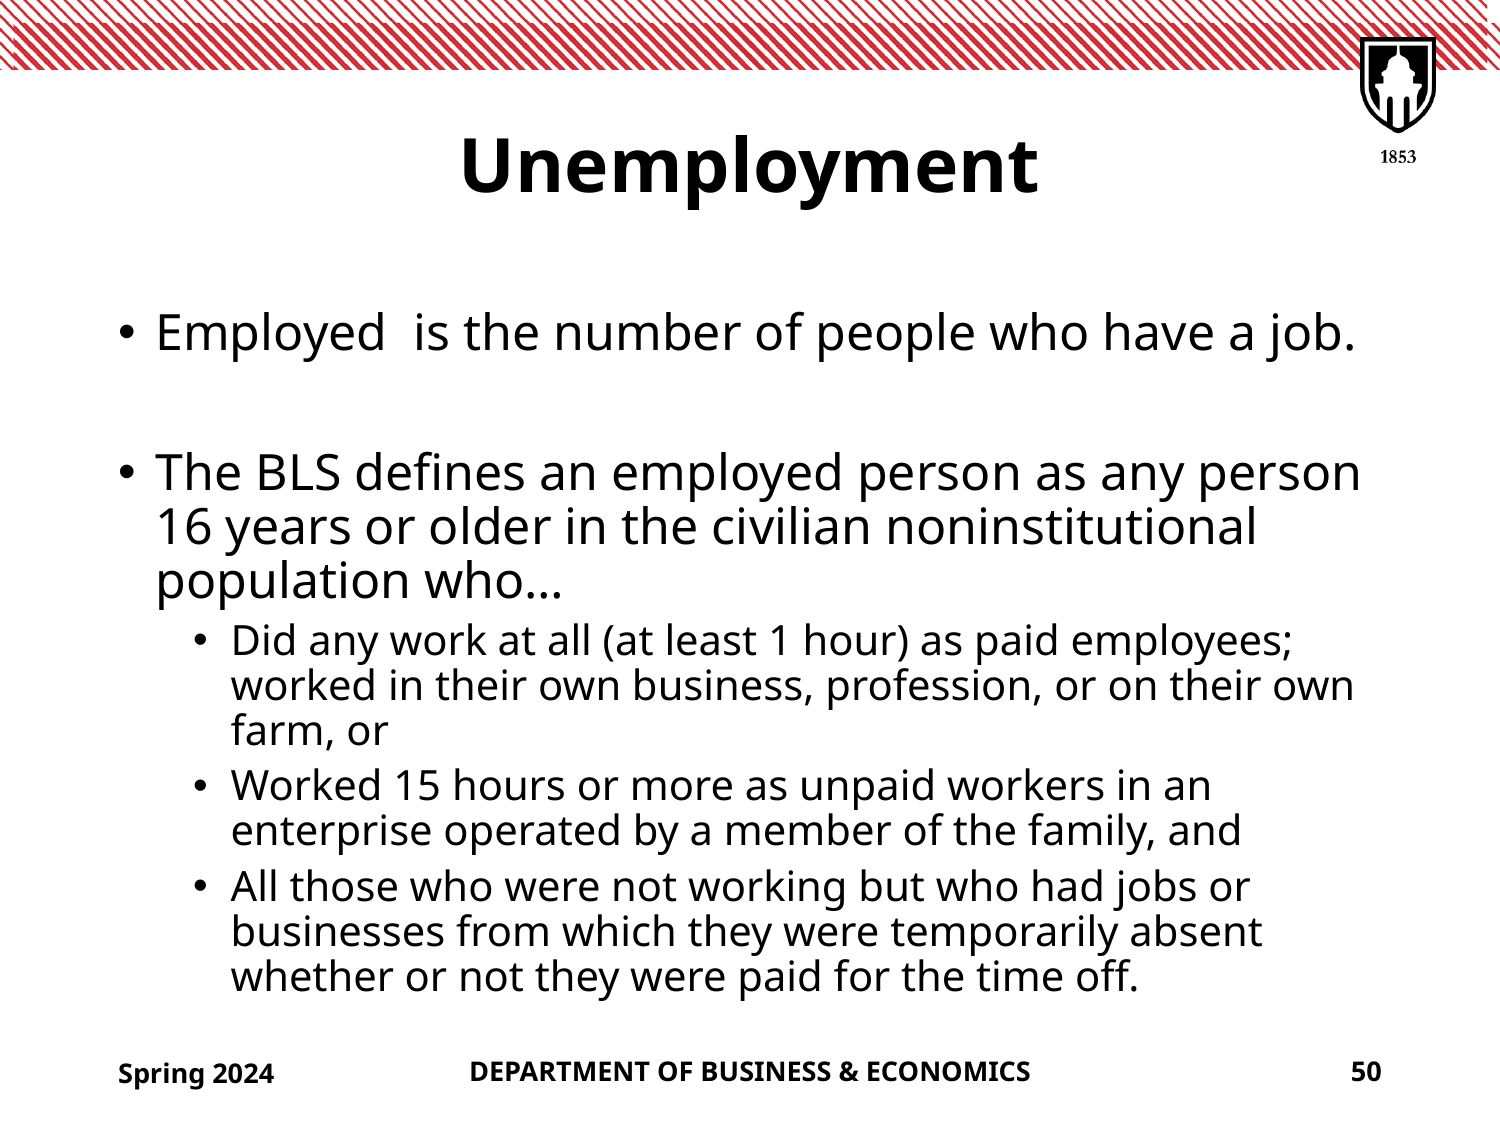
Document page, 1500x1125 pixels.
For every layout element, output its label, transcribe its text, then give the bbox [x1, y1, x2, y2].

picture [0, 0, 1500, 163]
title Unemployment [103, 59, 1397, 278]
slide_number Spring 2024 [103, 1042, 277, 1103]
footer DEPARTMENT OF BUSINESS & ECONOMICS [277, 1042, 1059, 1103]
slide_number 50 [1059, 1042, 1397, 1103]
